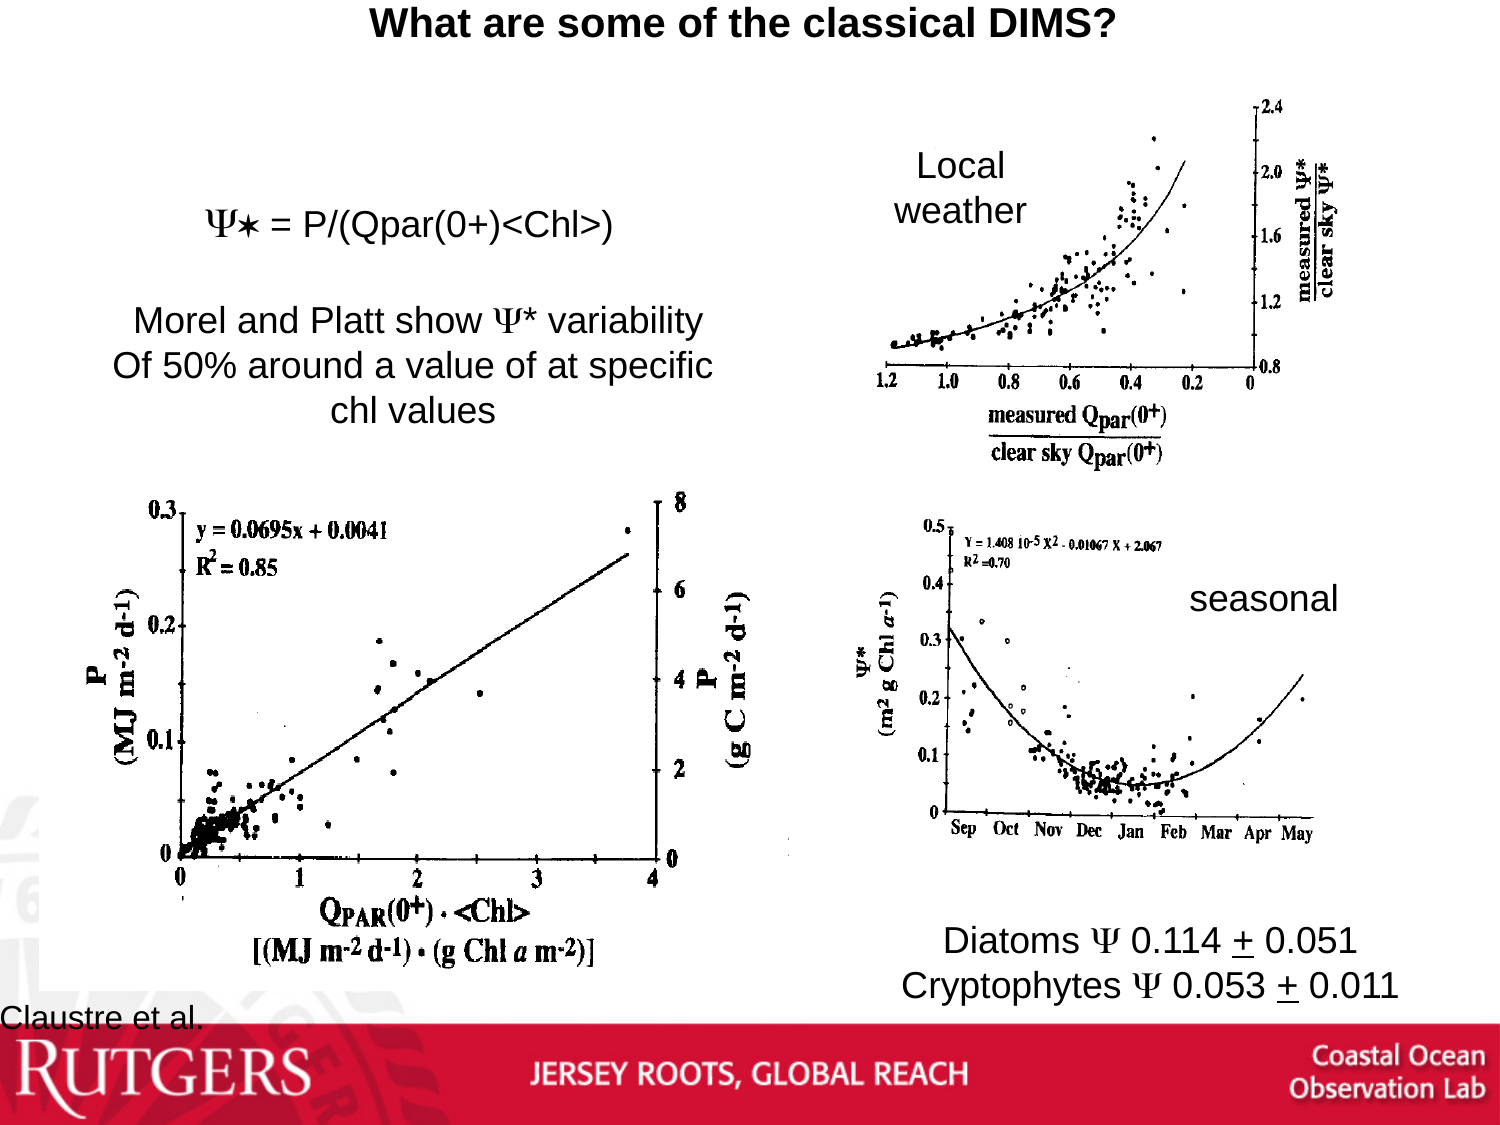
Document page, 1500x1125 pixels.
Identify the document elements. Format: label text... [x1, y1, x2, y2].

text_box Morel and Platt show Y* variability Of 50% around a value of at specific chl values [97, 288, 740, 443]
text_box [863, 88, 1352, 473]
text_box Claustre et al. [0, 988, 220, 1044]
text_box What are some of the classical DIMS? [354, 0, 1134, 54]
text_box Diatoms Y 0.114 + 0.051 Cryptophytes Y 0.053 + 0.011 [886, 908, 1415, 1014]
picture [0, 0, 1500, 1125]
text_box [840, 493, 1353, 852]
text_box Y* = P/(Qpar(0+)<Chl>) [190, 188, 629, 254]
